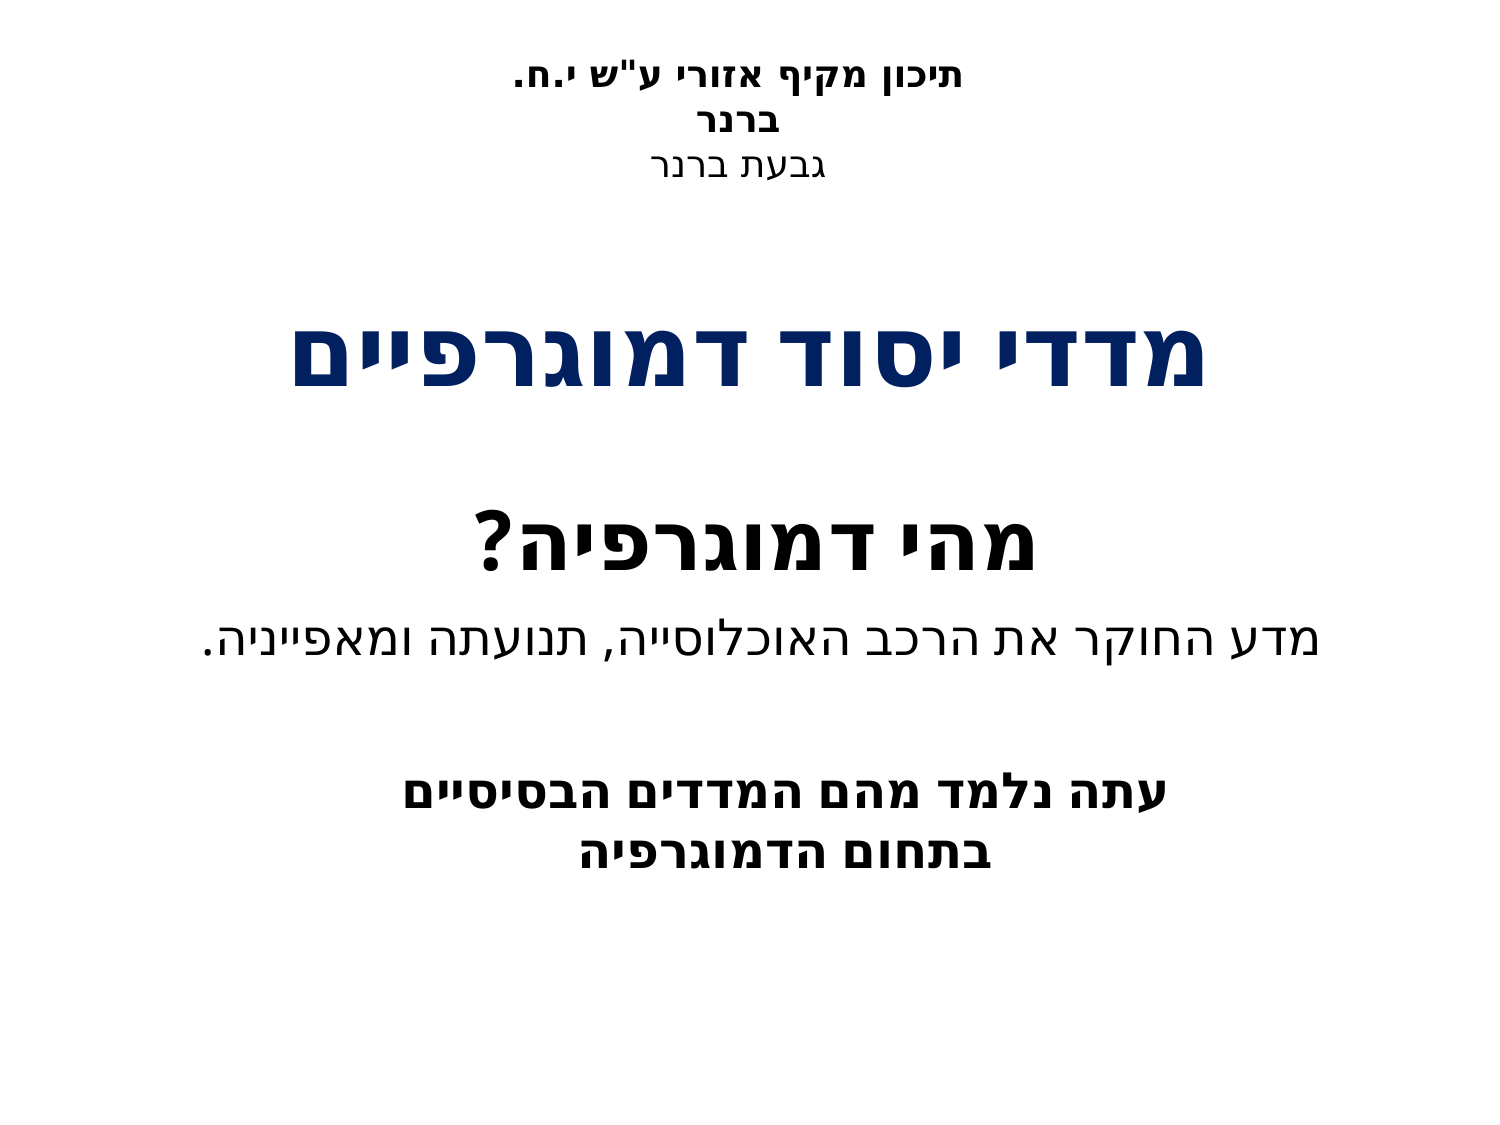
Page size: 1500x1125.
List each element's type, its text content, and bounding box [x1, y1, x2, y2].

text_box מדדי יסוד דמוגרפיים [242, 278, 1258, 414]
text_box תיכון מקיף אזורי ע"ש י.ח. ברנר גבעת ברנר [478, 42, 998, 193]
text_box מהי דמוגרפיה? [442, 479, 1069, 595]
text_box עתה נלמד מהם המדדים הבסיסיים בתחום הדמוגרפיה [206, 751, 1365, 887]
text_box מדע החוקר את הרכב האוכלוסייה, תנועתה ומאפייניה. [182, 597, 1341, 673]
